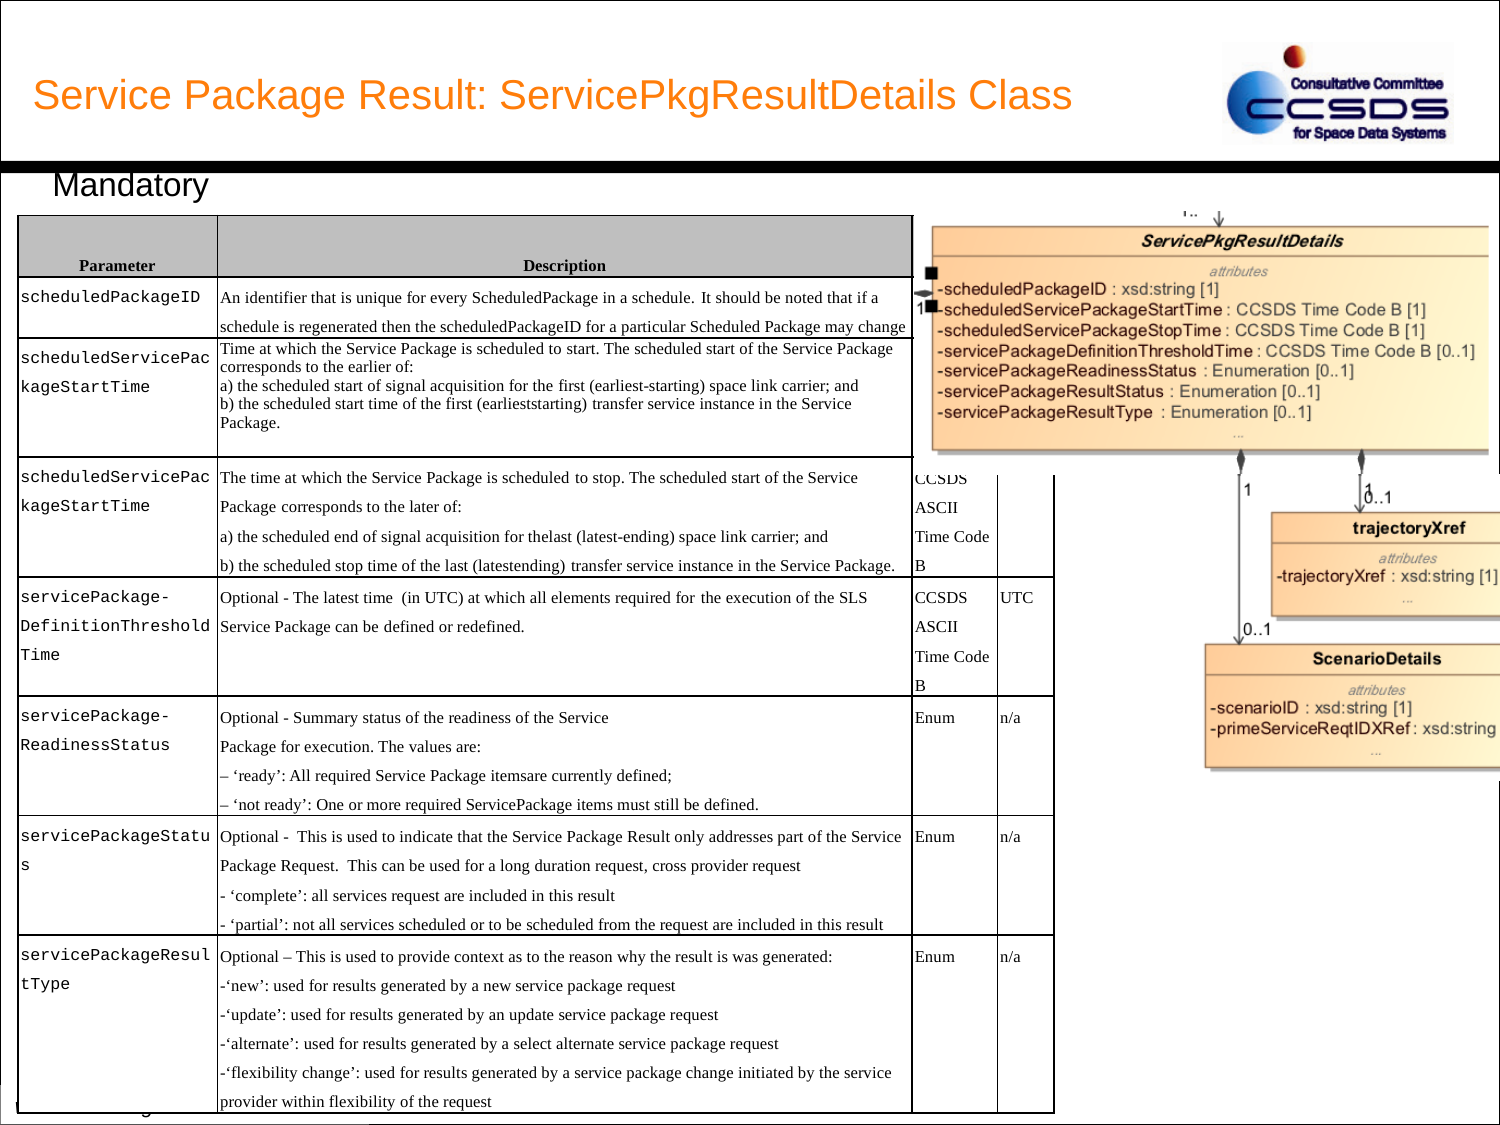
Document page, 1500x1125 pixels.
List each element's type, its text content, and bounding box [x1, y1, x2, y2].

table_cell An identifier that is unique for every ScheduledPackage in a schedule. It should be noted that if a schedule is regenerated then the scheduledPackageID for a particular Scheduled Package may change [218, 278, 908, 337]
text_box Mandatory [37, 156, 382, 211]
table_cell Optional - Summary status of the readiness of the Service Package for execution. The values are: – ‘ready’: All required Service Package itemsare currently defined; – ‘not ready’: One or more required ServicePackage items must still be defined. [218, 697, 911, 815]
table_cell servicePackageResultType [19, 936, 217, 1112]
table_cell Optional - This is used to indicate that the Service Package Result only addresses part of the Service Package Request. This can be used for a long duration request, cross provider request - ‘complete’: all services request are included in this result - ‘partial’: not all services scheduled or to be scheduled from the request are included in this result [218, 816, 911, 934]
picture [913, 211, 1500, 781]
table_cell scheduledServicePackageStartTime [19, 458, 217, 576]
table_cell n/a [998, 936, 1053, 1112]
table_header Description [218, 216, 908, 276]
table_cell scheduledServicePackageStartTime [19, 339, 217, 456]
table_cell The time at which the Service Package is scheduled to stop. The scheduled start of the Service Package corresponds to the later of: a) the scheduled end of signal acquisition for thelast (latest-ending) space link carrier; and b) the scheduled stop time of the last (latestending) transfer service instance in the Service Package. [218, 458, 911, 576]
table_cell CCSDS ASCII Time Code B [913, 578, 997, 695]
table_cell Enum [913, 697, 997, 815]
table_cell Optional - The latest time (in UTC) at which all elements required for the execution of the SLS Service Package can be defined or redefined. [218, 578, 911, 695]
picture [1222, 42, 1454, 145]
table_cell scheduledPackageID [19, 278, 217, 337]
table_cell servicePackage- ReadinessStatus [19, 697, 217, 815]
title Service Package Result: ServicePkgResultDetails Class [17, 42, 1196, 143]
table_cell Enum [913, 936, 997, 1112]
table_cell CCSDS ASCII Time Code B [913, 481, 997, 576]
table_cell servicePackageStatus [19, 816, 217, 934]
table_cell n/a [998, 816, 1053, 934]
table_cell UTC [998, 578, 1053, 695]
table_cell [998, 482, 1053, 576]
table_cell Optional – This is used to provide context as to the reason why the result is was generated: -‘new’: used for results generated by a new service package request -‘update’: used for results generated by an update service package request -‘alternate’: used for results generated by a select alternate service package request -‘flexibility change’: used for results generated by a service package change initiated by the service provider within flexibility of the request [218, 936, 911, 1112]
table_cell Enum [913, 816, 997, 934]
table_cell Time at which the Service Package is scheduled to start. The scheduled start of the Service Package corresponds to the earlier of: a) the scheduled start of signal acquisition for the first (earliest-starting) space link carrier; and b) the scheduled start time of the first (earlieststarting) transfer service instance in the Service Package. [218, 339, 908, 456]
table_cell n/a [998, 697, 1053, 815]
table_cell servicePackage- DefinitionThreshold Time [19, 578, 217, 695]
table_header Parameter [19, 216, 217, 276]
